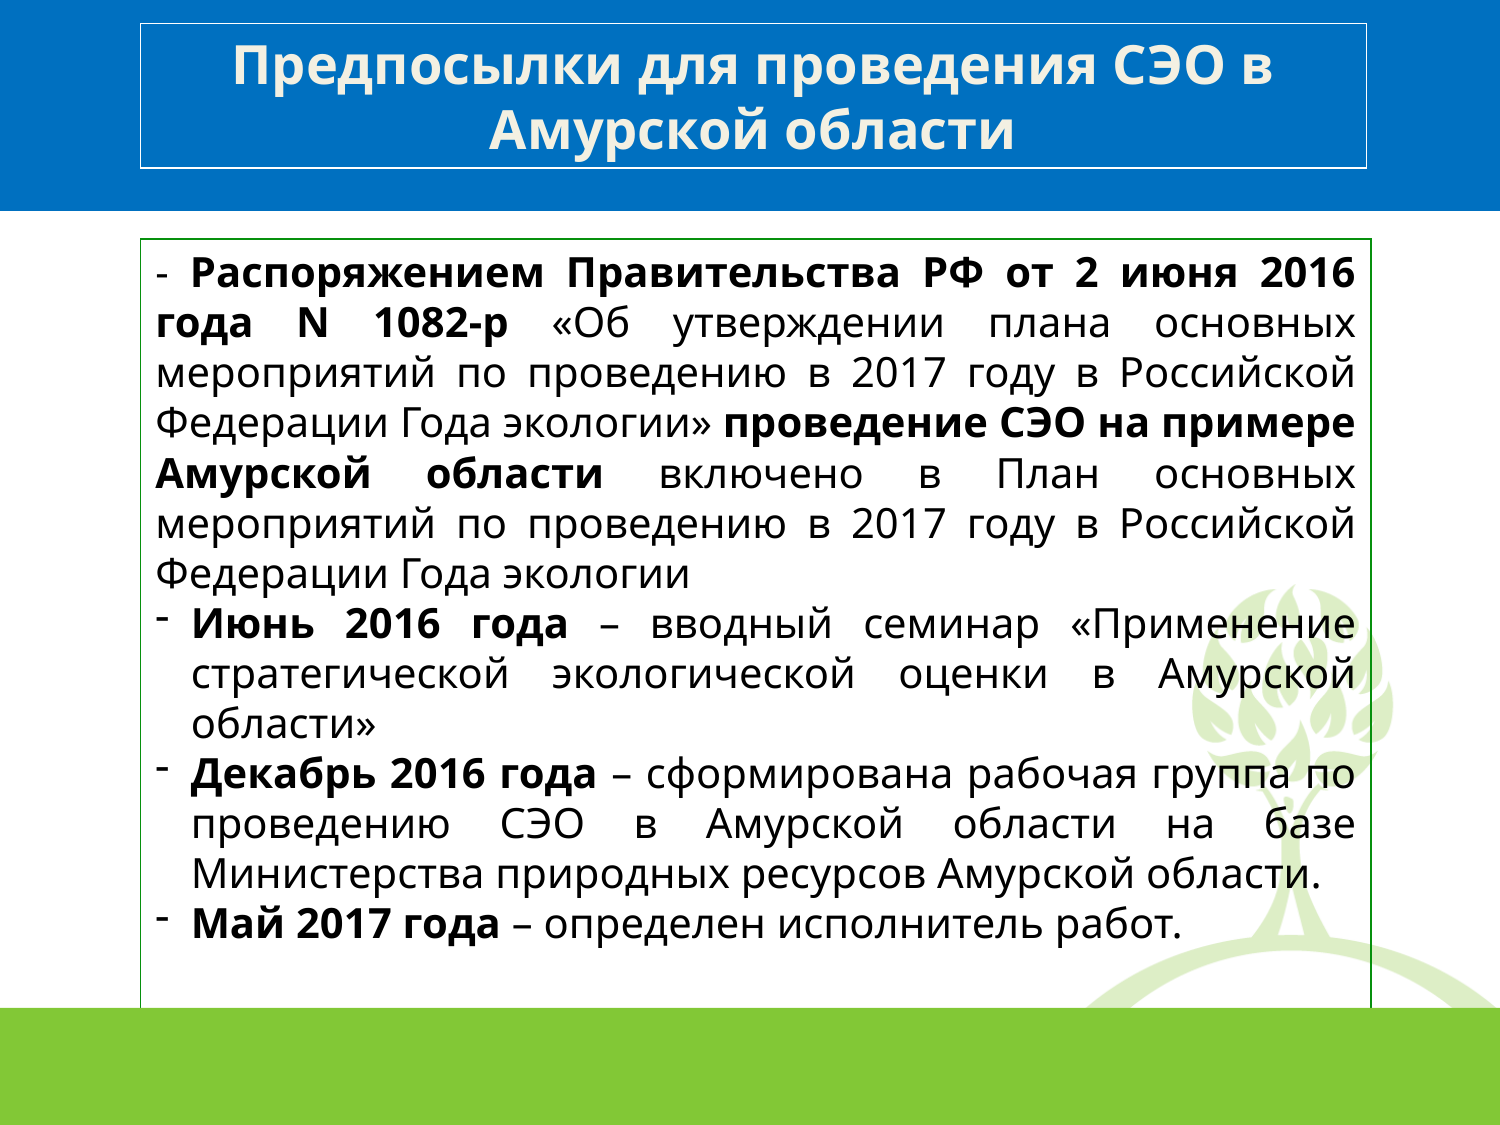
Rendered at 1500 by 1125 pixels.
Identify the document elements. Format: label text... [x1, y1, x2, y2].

text_box [0, 1006, 1000, 1125]
text_box - Распоряжением Правительства РФ от 2 июня 2016 года N 1082-р «Об утверждении плана основных мероприятий по проведению в 2017 году в Российской Федерации Года экологии» проведение СЭО на примере Амурской области включено в План основных мероприятий по проведению в 2017 году в Российской Федерации Года экологии Июнь 2016 года – вводный семинар «Применение стратегической экологической оценки в Амурской области» Декабрь 2016 года – сформирована рабочая группа по проведению СЭО в Амурской области на базе Министерства природных ресурсов Амурской области. Май 2017 года – определен исполнитель работ. . [140, 238, 1371, 1006]
text_box [0, 0, 1500, 213]
picture [1005, 573, 1500, 1125]
text_box Предпосылки для проведения СЭО в Амурской области [140, 23, 1367, 169]
